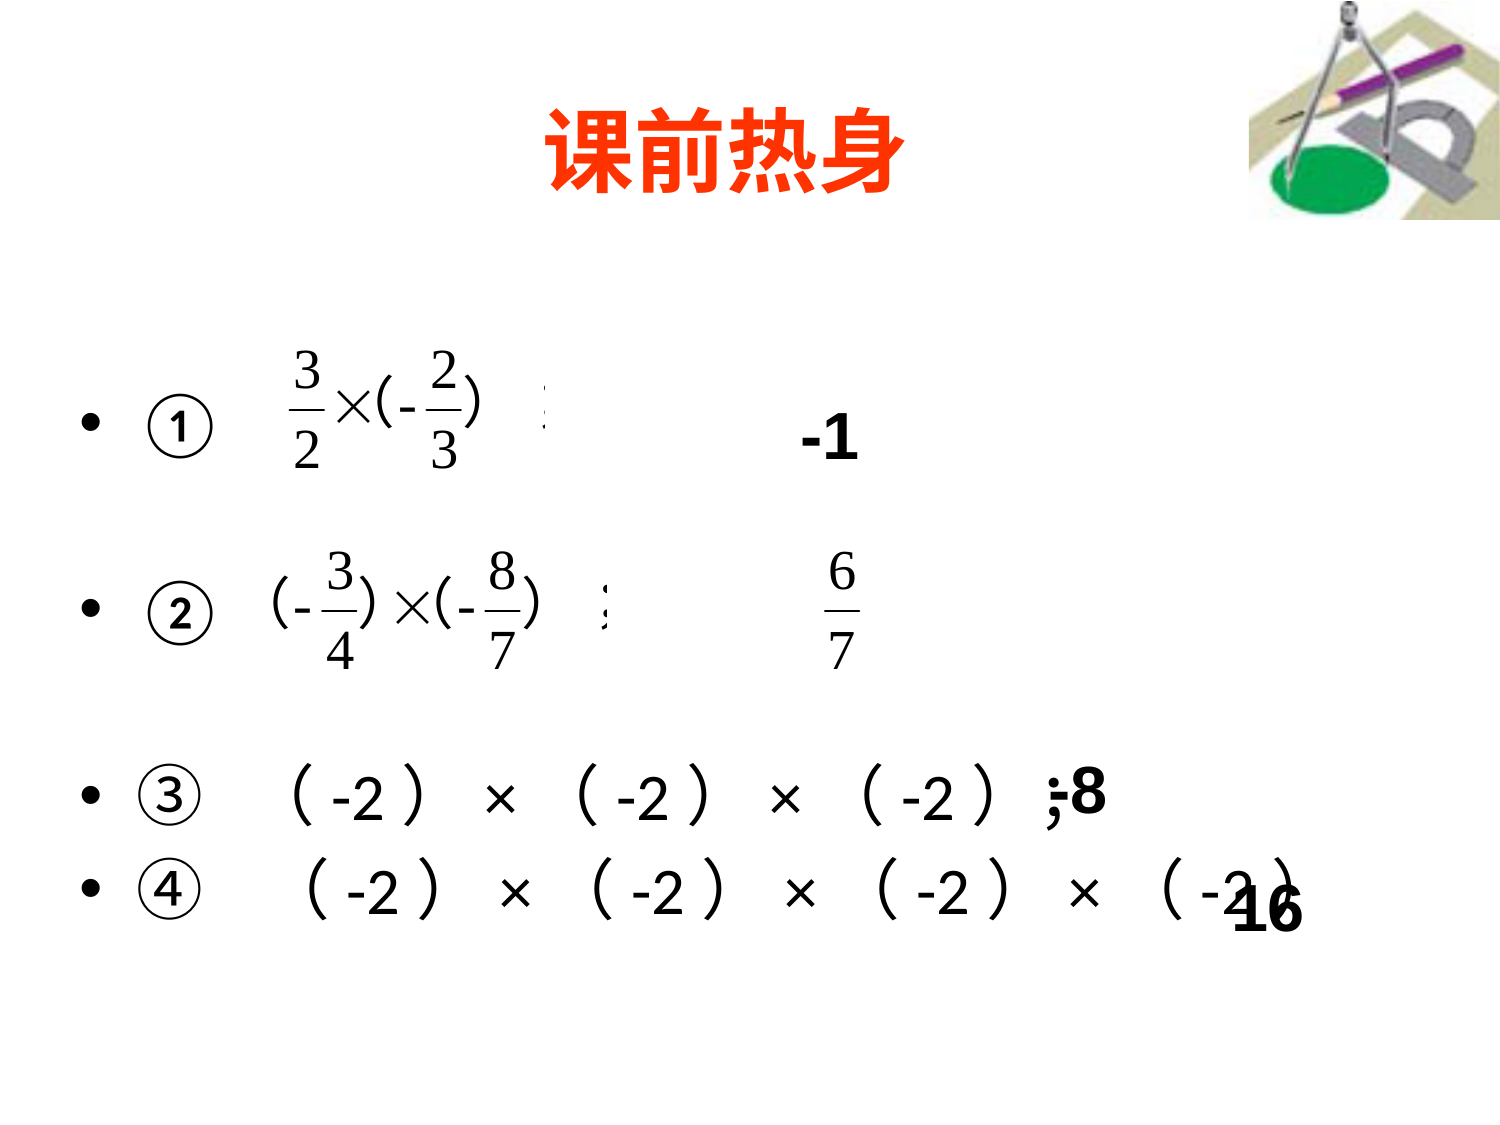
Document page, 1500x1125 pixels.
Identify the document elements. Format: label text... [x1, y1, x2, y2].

text_box 16 [1216, 857, 1500, 953]
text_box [815, 535, 873, 682]
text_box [257, 535, 607, 682]
text_box -8 [1033, 739, 1318, 835]
title 课前热身 [336, 78, 1117, 220]
list ① ② ③ （-2）×（-2）×（-2）； ④ （-2）×（-2）×（-2）×（-2） [64, 373, 1415, 1011]
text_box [279, 334, 545, 481]
picture [1248, 0, 1500, 220]
text_box -1 [785, 385, 1069, 480]
